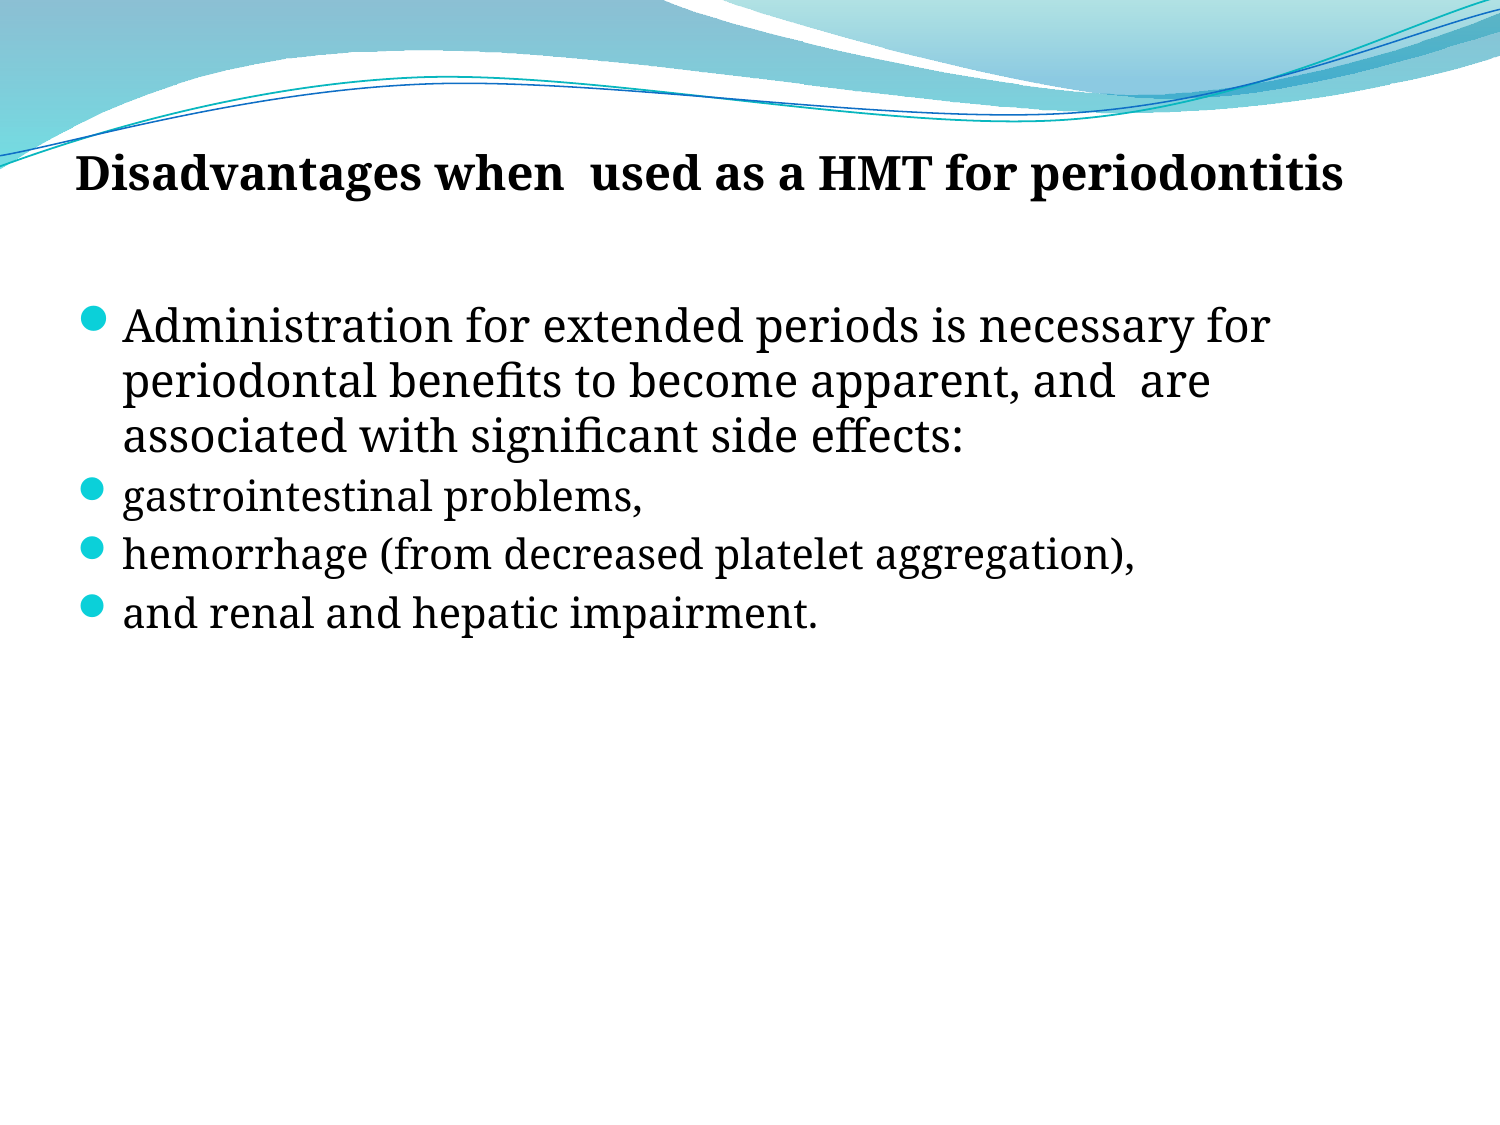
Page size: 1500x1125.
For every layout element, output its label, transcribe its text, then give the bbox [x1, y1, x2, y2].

title Disadvantages when used as a HMT for periodontitis [75, 99, 1425, 200]
list Administration for extended periods is necessary for periodontal benefits to become apparent, and are associated with significant side effects: gastrointestinal problems, hemorrhage (from decreased platelet aggregation), and renal and hepatic impairment. [62, 224, 1425, 1038]
